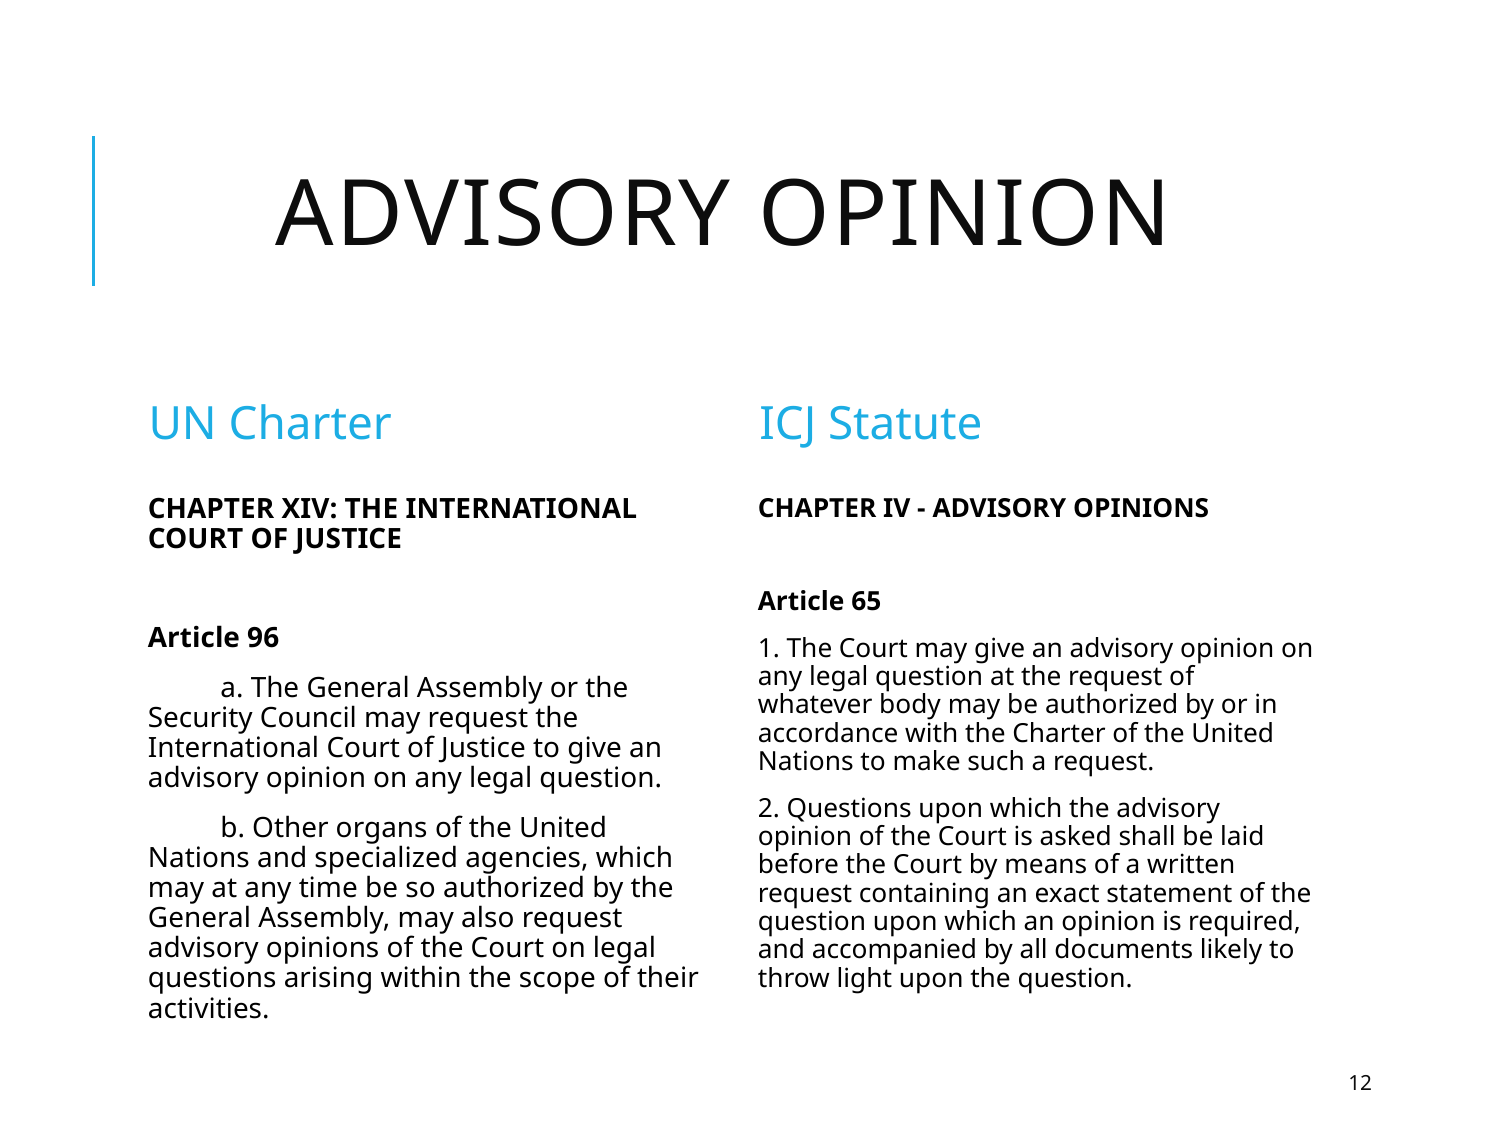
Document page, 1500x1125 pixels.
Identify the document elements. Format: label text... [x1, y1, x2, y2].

list UN Charter [126, 357, 711, 486]
list ICJ Statute [736, 357, 1322, 486]
title Advisory Opinion [126, 96, 1322, 342]
list CHAPTER IV - ADVISORY OPINIONS Article 65 1. The Court may give an advisory opinion on any legal question at the request of whatever body may be authorized by or in accordance with the Charter of the United Nations to make such a request. 2. Questions upon which the advisory opinion of the Court is asked shall be laid before the Court by means of a written request containing an exact statement of the question upon which an opinion is required, and accompanied by all documents likely to throw light upon the question. [736, 486, 1322, 1035]
slide_number 12 [1333, 1061, 1454, 1107]
list CHAPTER XIV: THE INTERNATIONAL COURT OF JUSTICE Article 96 a. The General Assembly or the Security Council may request the International Court of Justice to give an advisory opinion on any legal question. b. Other organs of the United Nations and specialized agencies, which may at any time be so authorized by the General Assembly, may also request advisory opinions of the Court on legal questions arising within the scope of their activities. [126, 486, 711, 1035]
